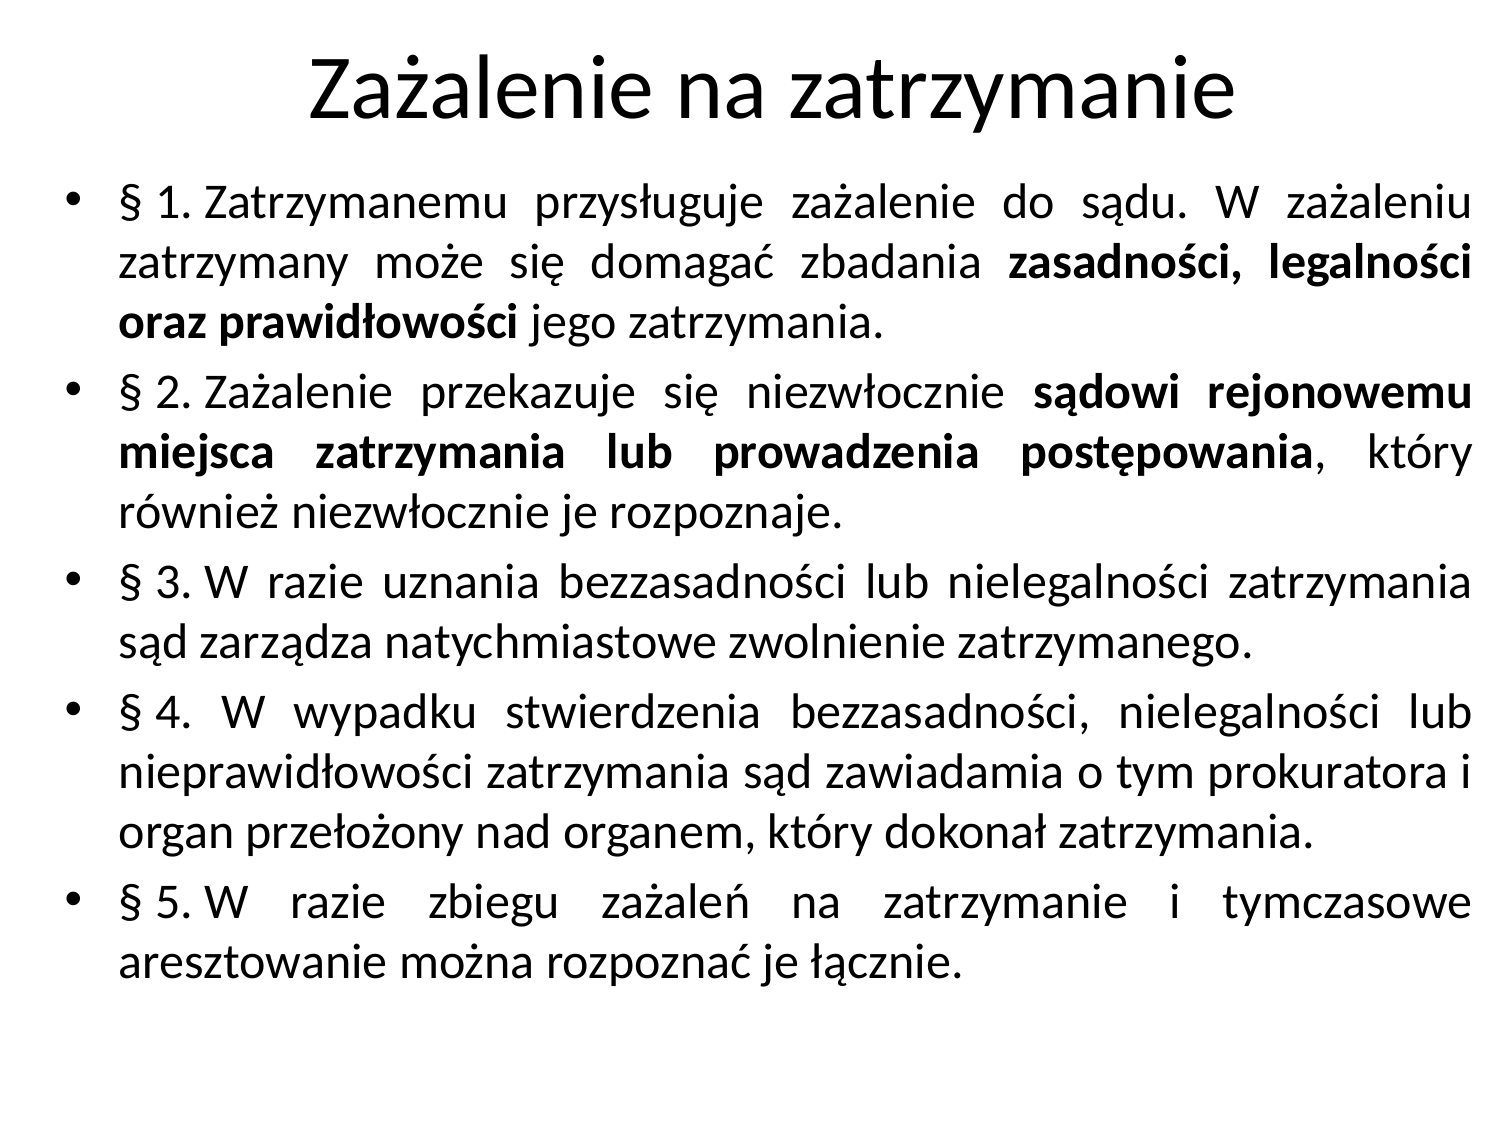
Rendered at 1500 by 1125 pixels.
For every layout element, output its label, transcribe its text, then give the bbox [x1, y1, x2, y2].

title Zażalenie na zatrzymanie [64, 2, 1483, 160]
list § 1. Zatrzymanemu przysługuje zażalenie do sądu. W zażaleniu zatrzymany może się domagać zbadania zasadności, legalności oraz prawidłowości jego zatrzymania. § 2. Zażalenie przekazuje się niezwłocznie sądowi rejonowemu miejsca zatrzymania lub prowadzenia postępowania, który również niezwłocznie je rozpoznaje. § 3. W razie uznania bezzasadności lub nielegalności zatrzymania sąd zarządza natychmiastowe zwolnienie zatrzymanego. § 4. W wypadku stwierdzenia bezzasadności, nielegalności lub nieprawidłowości zatrzymania sąd zawiadamia o tym prokuratora i organ przełożony nad organem, który dokonał zatrzymania. § 5. W razie zbiegu zażaleń na zatrzymanie i tymczasowe aresztowanie można rozpoznać je łącznie. [49, 160, 1489, 1080]
